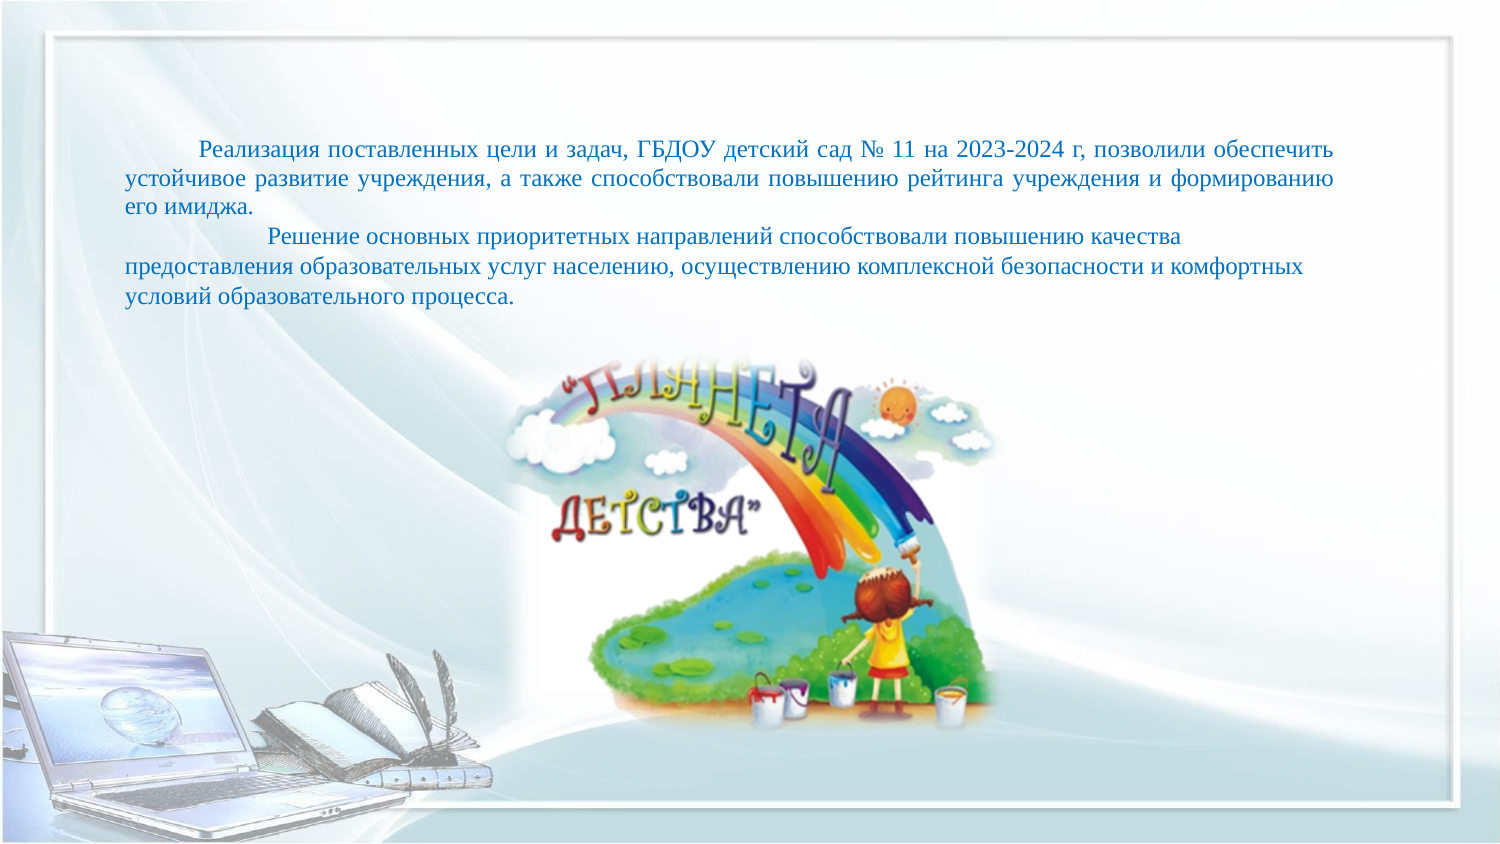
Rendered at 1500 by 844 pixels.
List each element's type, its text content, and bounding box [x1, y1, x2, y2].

text_box Реализация поставленных цели и задач, ГБДОУ детский сад № 11 на 2023-2024 г, позволили обеспечить устойчивое развитие учреждения, а также способствовали повышению рейтинга учреждения и формированию его имиджа. Решение основных приоритетных направлений способствовали повышению качества предоставления образовательных услуг населению, осуществлению комплексной безопасности и комфортных условий образовательного процесса. [110, 126, 1351, 317]
picture [489, 350, 1011, 742]
table_header 04 [0, 0, 1500, 844]
